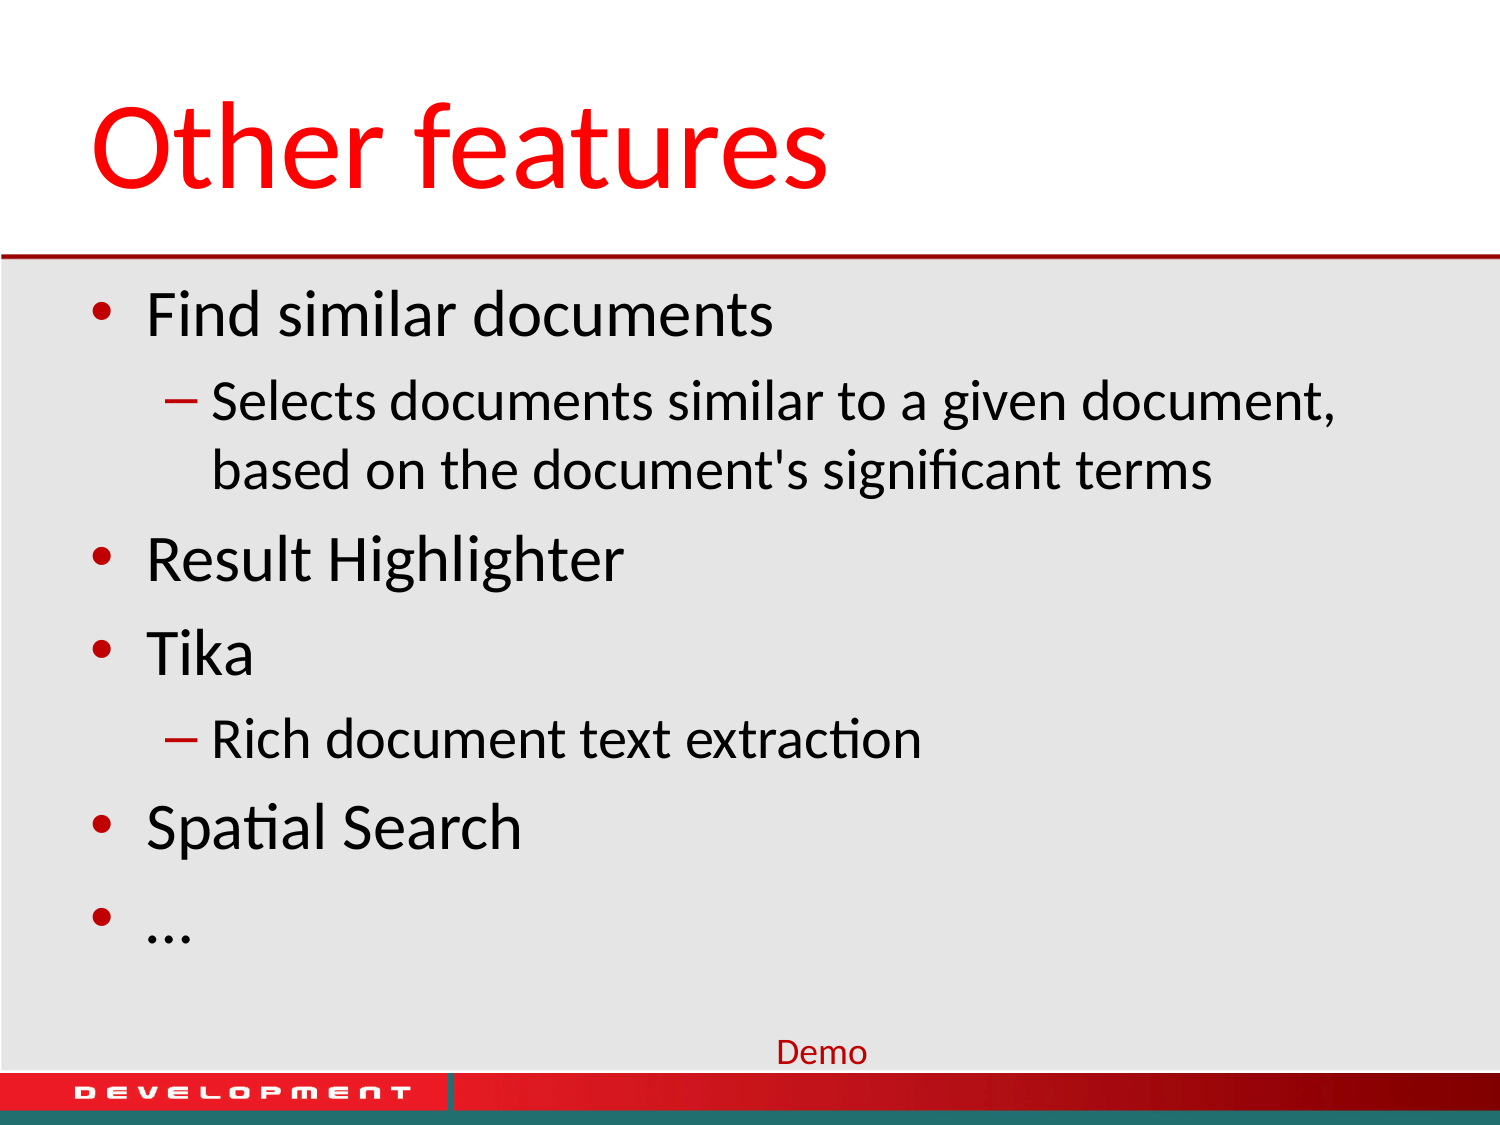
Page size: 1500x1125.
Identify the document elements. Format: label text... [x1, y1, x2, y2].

title Other features [75, 45, 1425, 233]
picture [0, 253, 1500, 1072]
list Find similar documents Selects documents similar to a given document, based on the document's significant terms Result Highlighter Tika Rich document text extraction Spatial Search … [75, 262, 1425, 1005]
picture [0, 1073, 1500, 1125]
text_box Demo [761, 1019, 914, 1080]
